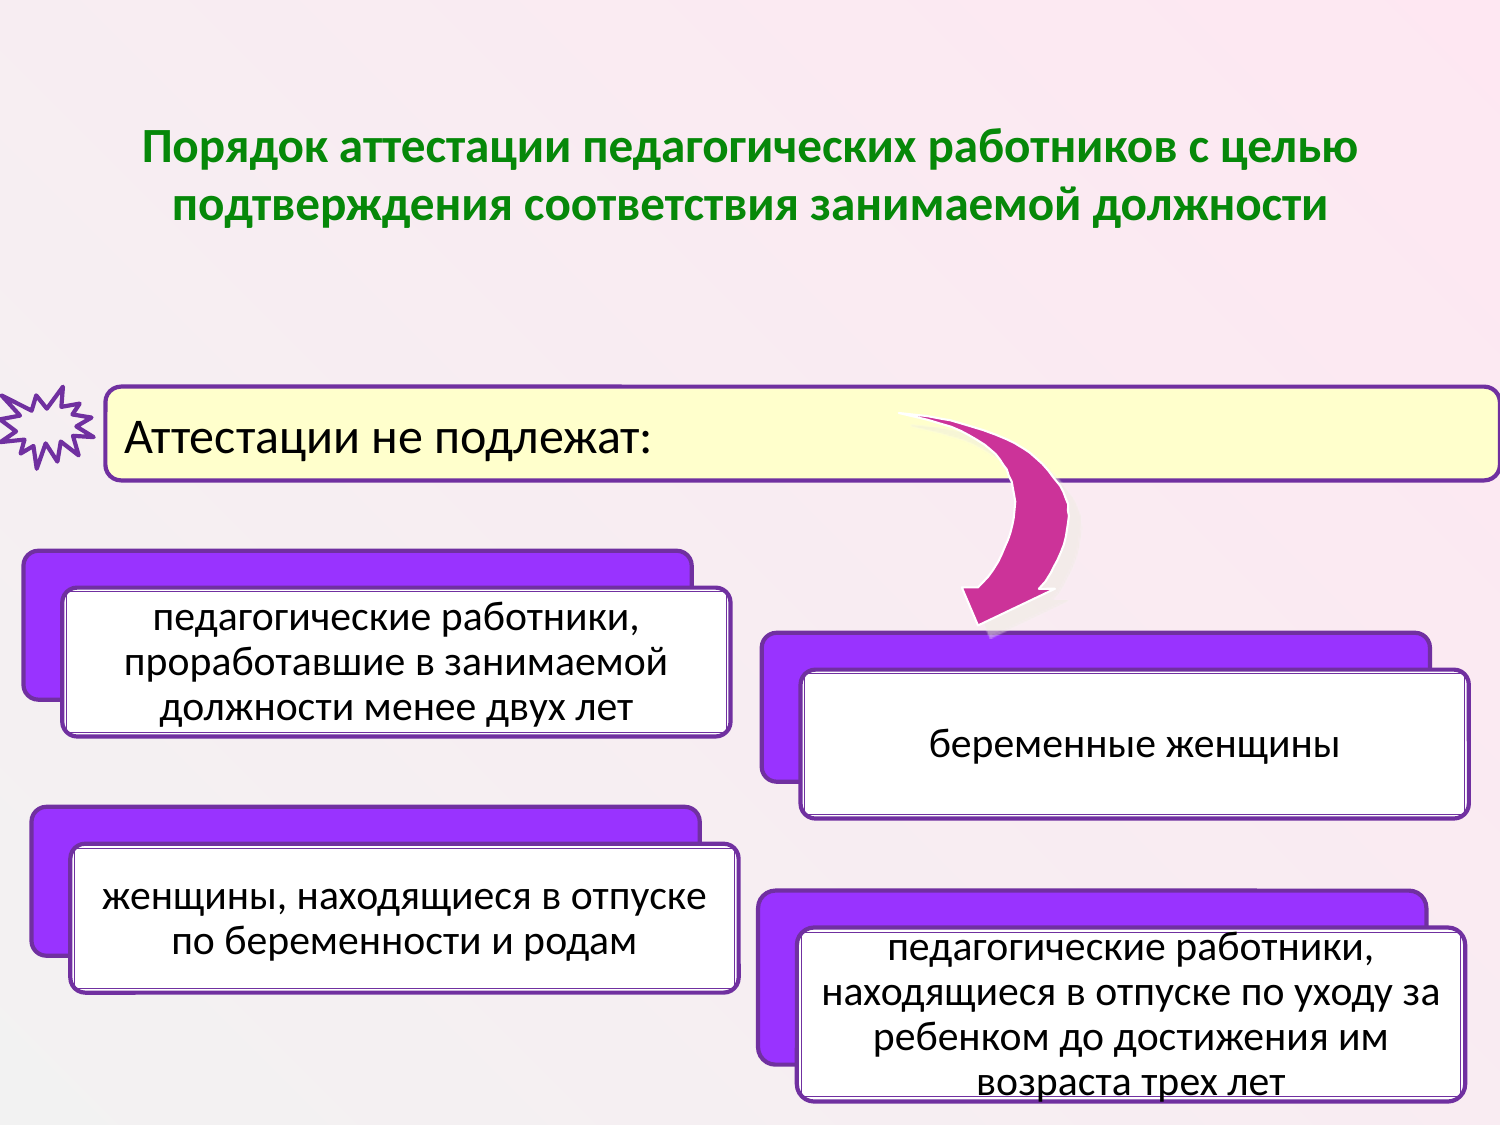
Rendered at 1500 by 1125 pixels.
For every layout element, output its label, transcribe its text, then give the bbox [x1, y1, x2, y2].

text_box [0, 384, 96, 471]
title Порядок аттестации педагогических работников с целью подтверждения соответствия занимаемой должности [75, 45, 1425, 305]
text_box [70, 843, 739, 993]
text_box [800, 669, 1470, 819]
text_box [759, 630, 1433, 784]
text_box [29, 804, 702, 958]
text_box [898, 412, 1069, 626]
text_box [21, 548, 694, 702]
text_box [61, 587, 731, 737]
text_box [755, 888, 1429, 1067]
text_box Аттестации не подлежат: [103, 384, 1500, 483]
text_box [796, 927, 1466, 1102]
